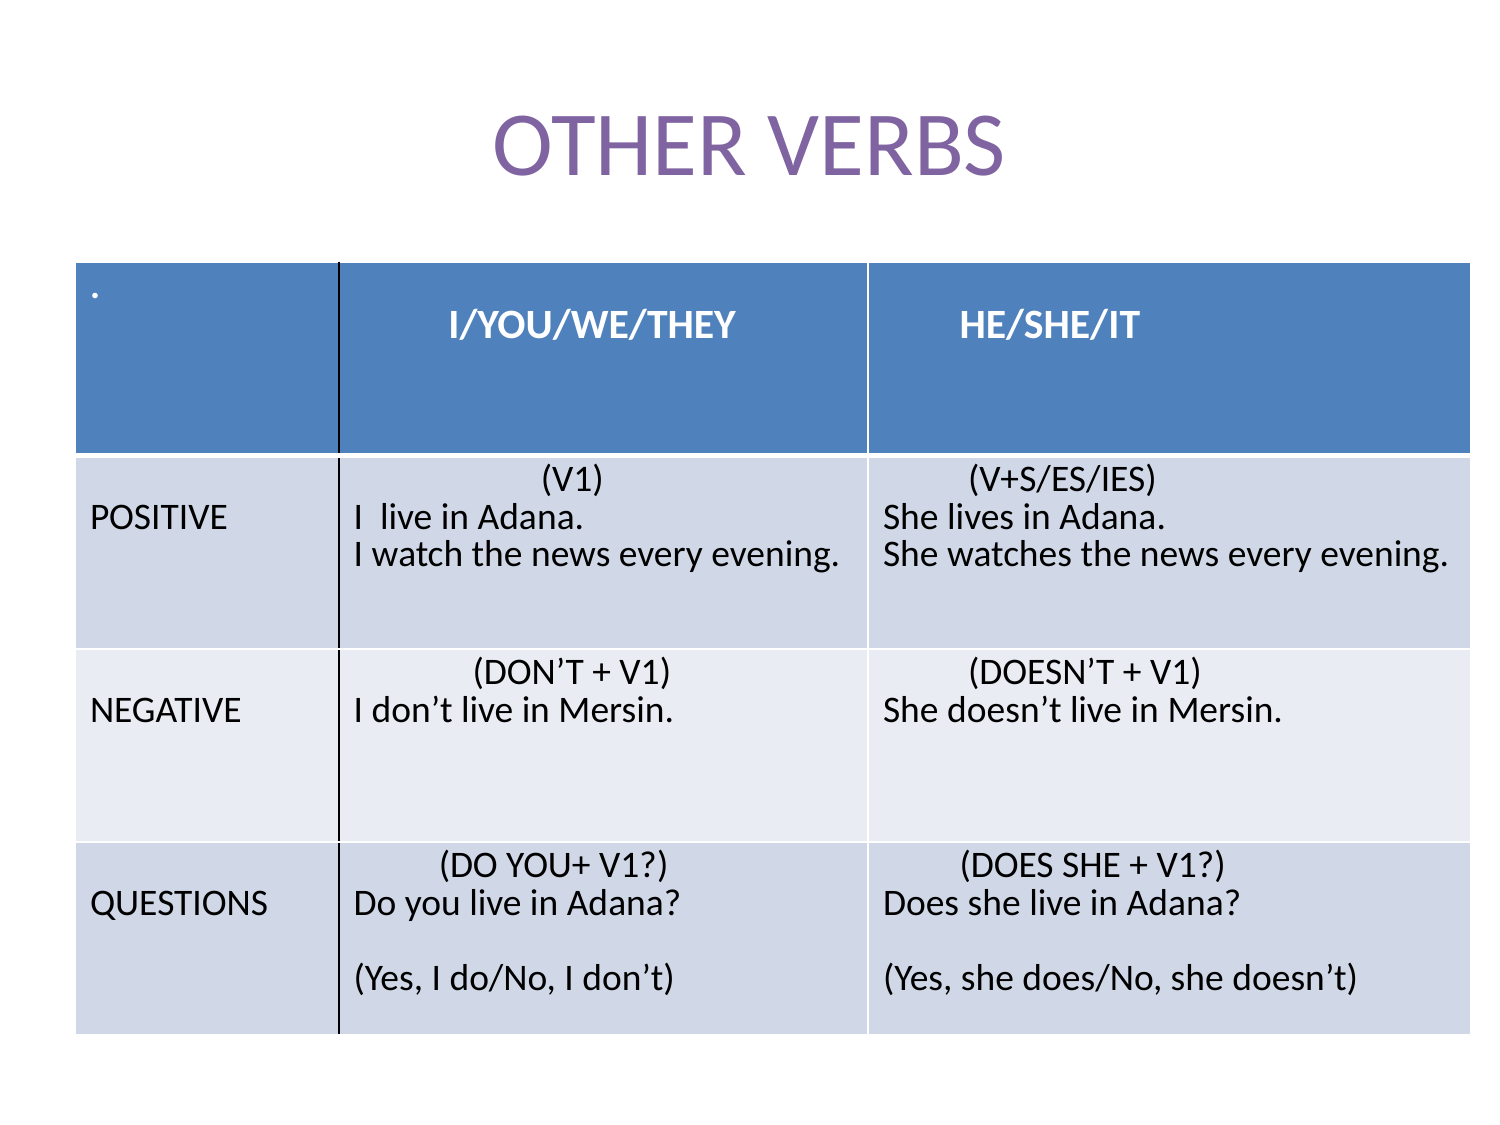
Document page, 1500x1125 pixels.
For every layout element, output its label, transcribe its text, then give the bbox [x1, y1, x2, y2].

table_cell NEGATIVE [76, 650, 338, 841]
table_cell (V1) I live in Adana. I watch the news every evening. [340, 458, 867, 648]
table_header I/YOU/WE/THEY [340, 263, 867, 453]
table_cell (DOESN’T + V1) She doesn’t live in Mersin. [869, 650, 1470, 841]
title OTHER VERBS [75, 45, 1425, 233]
table_cell (DON’T + V1) I don’t live in Mersin. [340, 650, 867, 841]
table_header HE/SHE/IT [869, 263, 1470, 453]
table_cell QUESTIONS [76, 843, 338, 1034]
table_cell (V+S/ES/IES) She lives in Adana. She watches the news every evening. [869, 458, 1470, 648]
table_cell (DOES SHE + V1?) Does she live in Adana? (Yes, she does/No, she doesn’t) [869, 843, 1470, 1034]
table_header . [76, 263, 338, 453]
table_cell (DO YOU+ V1?) Do you live in Adana? (Yes, I do/No, I don’t) [340, 843, 867, 1034]
table_cell POSITIVE [76, 458, 338, 648]
